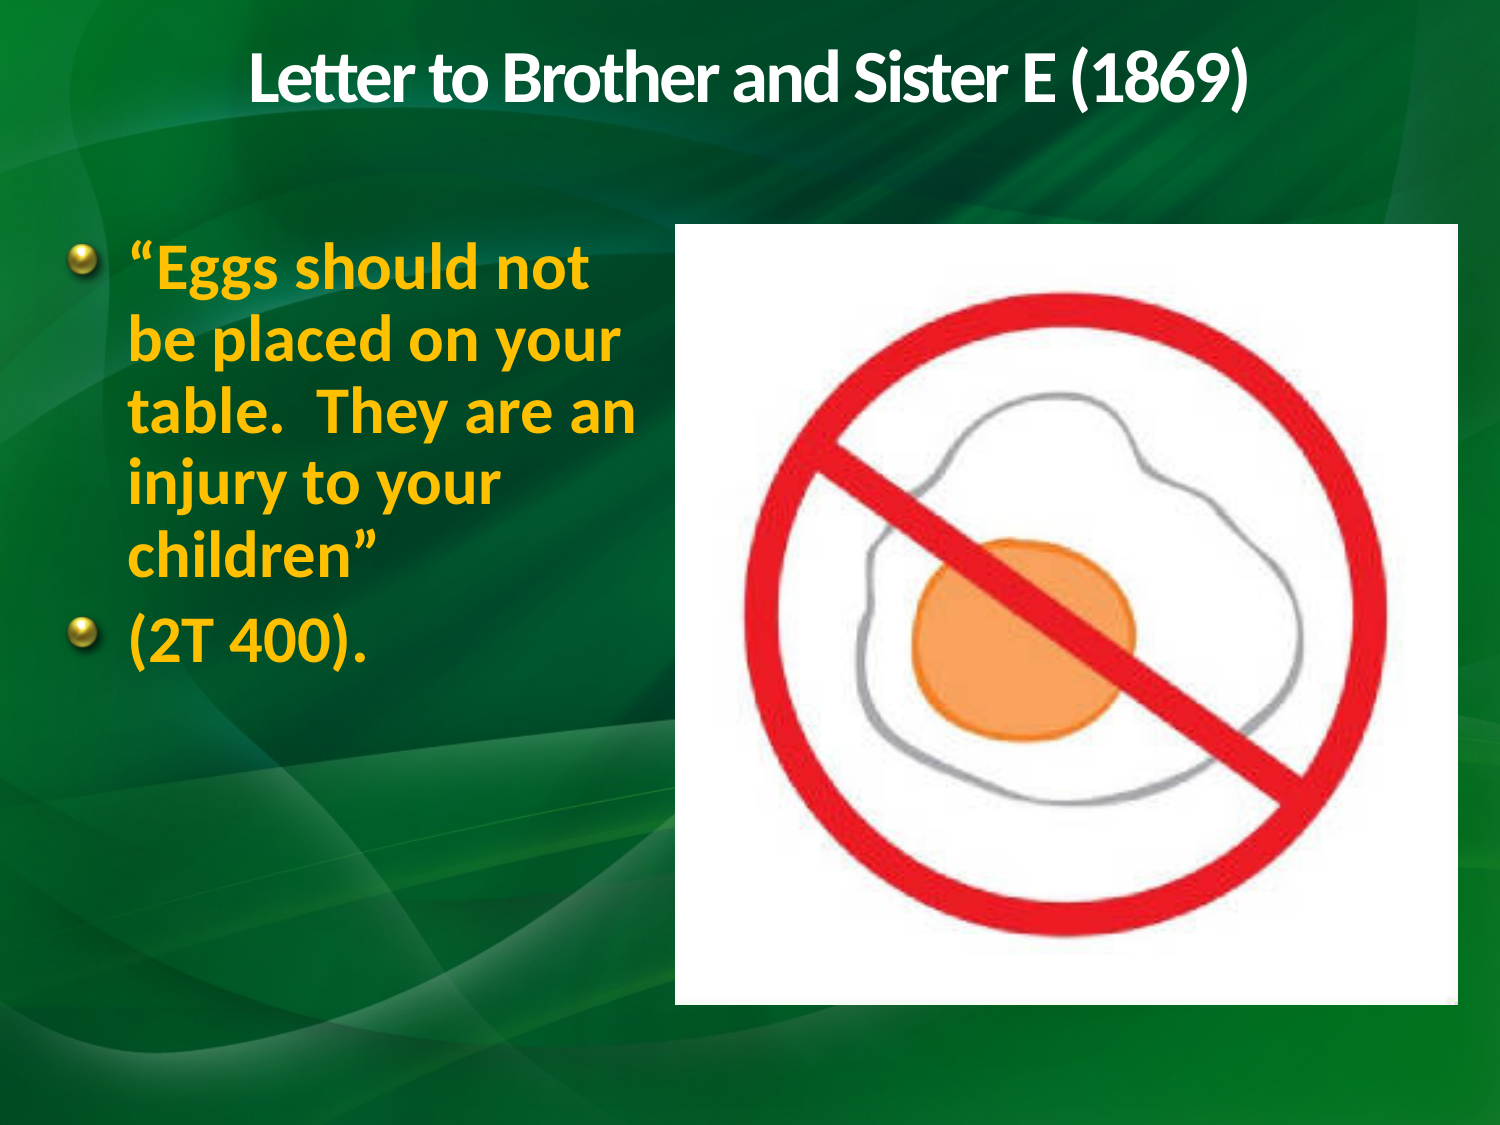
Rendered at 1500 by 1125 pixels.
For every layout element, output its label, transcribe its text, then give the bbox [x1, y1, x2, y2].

list “Eggs should not be placed on your table. They are an injury to your children” (2T 400). [62, 231, 663, 713]
title Letter to Brother and Sister E (1869) [62, 37, 1438, 120]
picture [0, 0, 1500, 1125]
